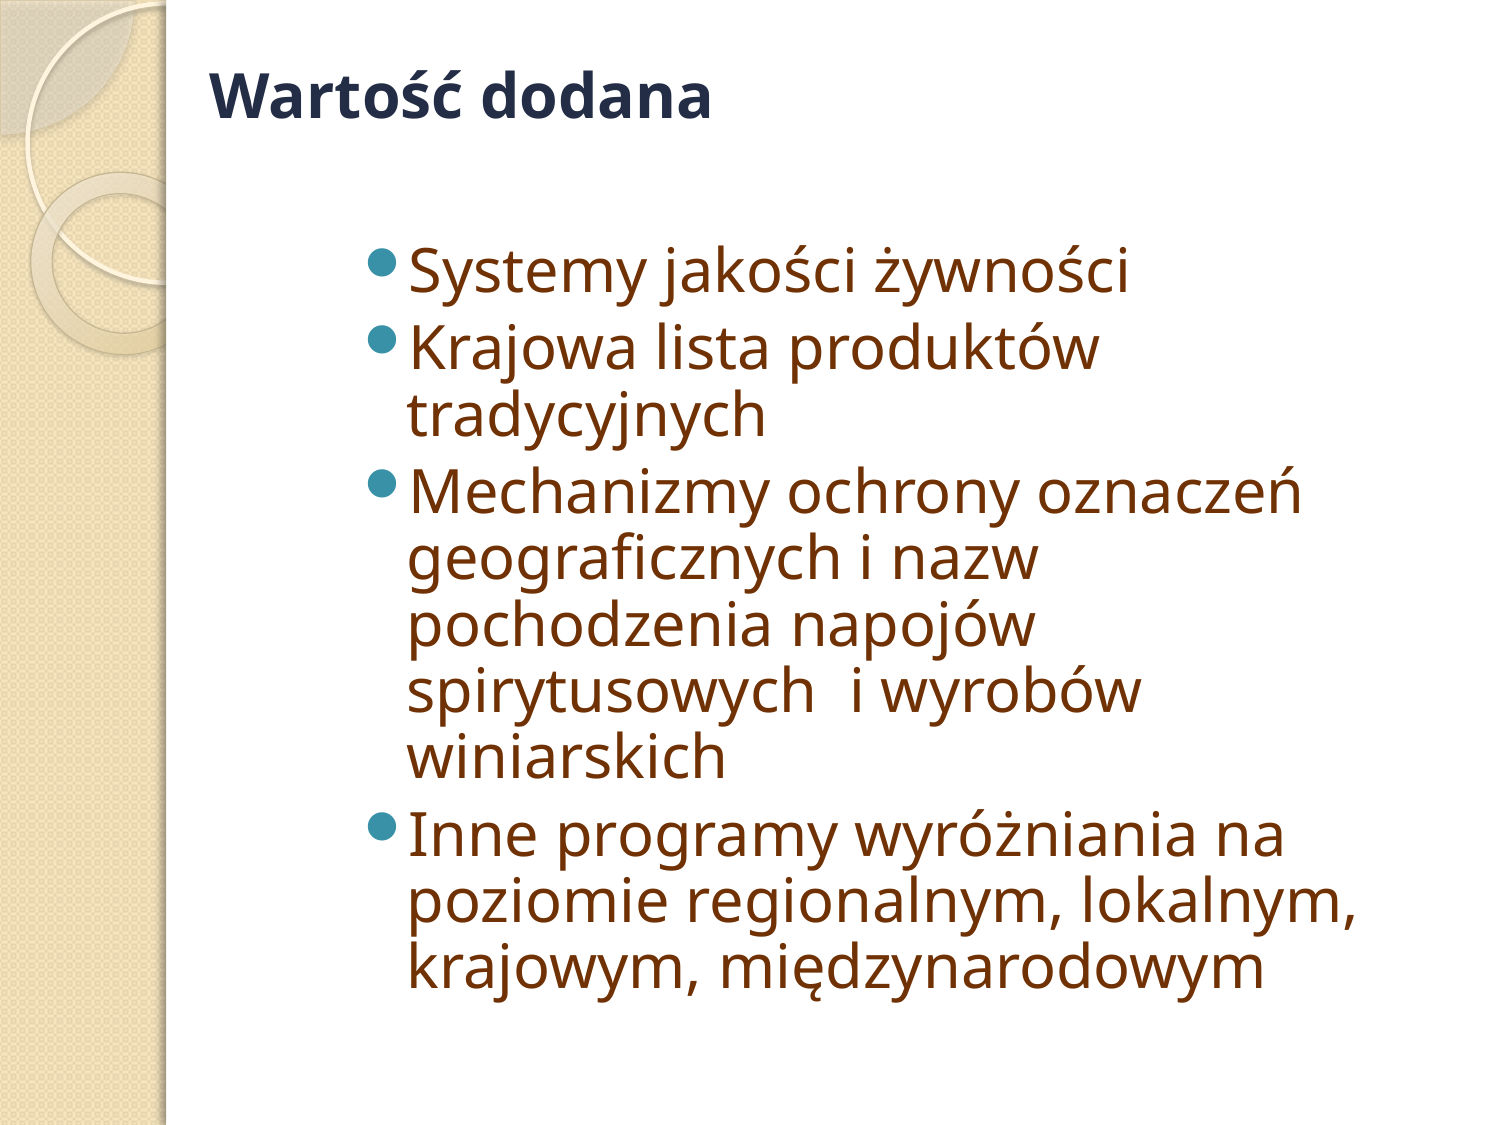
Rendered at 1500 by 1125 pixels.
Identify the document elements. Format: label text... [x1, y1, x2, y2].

list Systemy jakości żywności Krajowa lista produktów tradycyjnych Mechanizmy ochrony oznaczeń geograficznych i nazw pochodzenia napojów spirytusowych i wyrobów winiarskich Inne programy wyróżniania na poziomie regionalnym, lokalnym, krajowym, międzynarodowym [336, 231, 1427, 1024]
title Wartość dodana [194, 0, 1471, 188]
